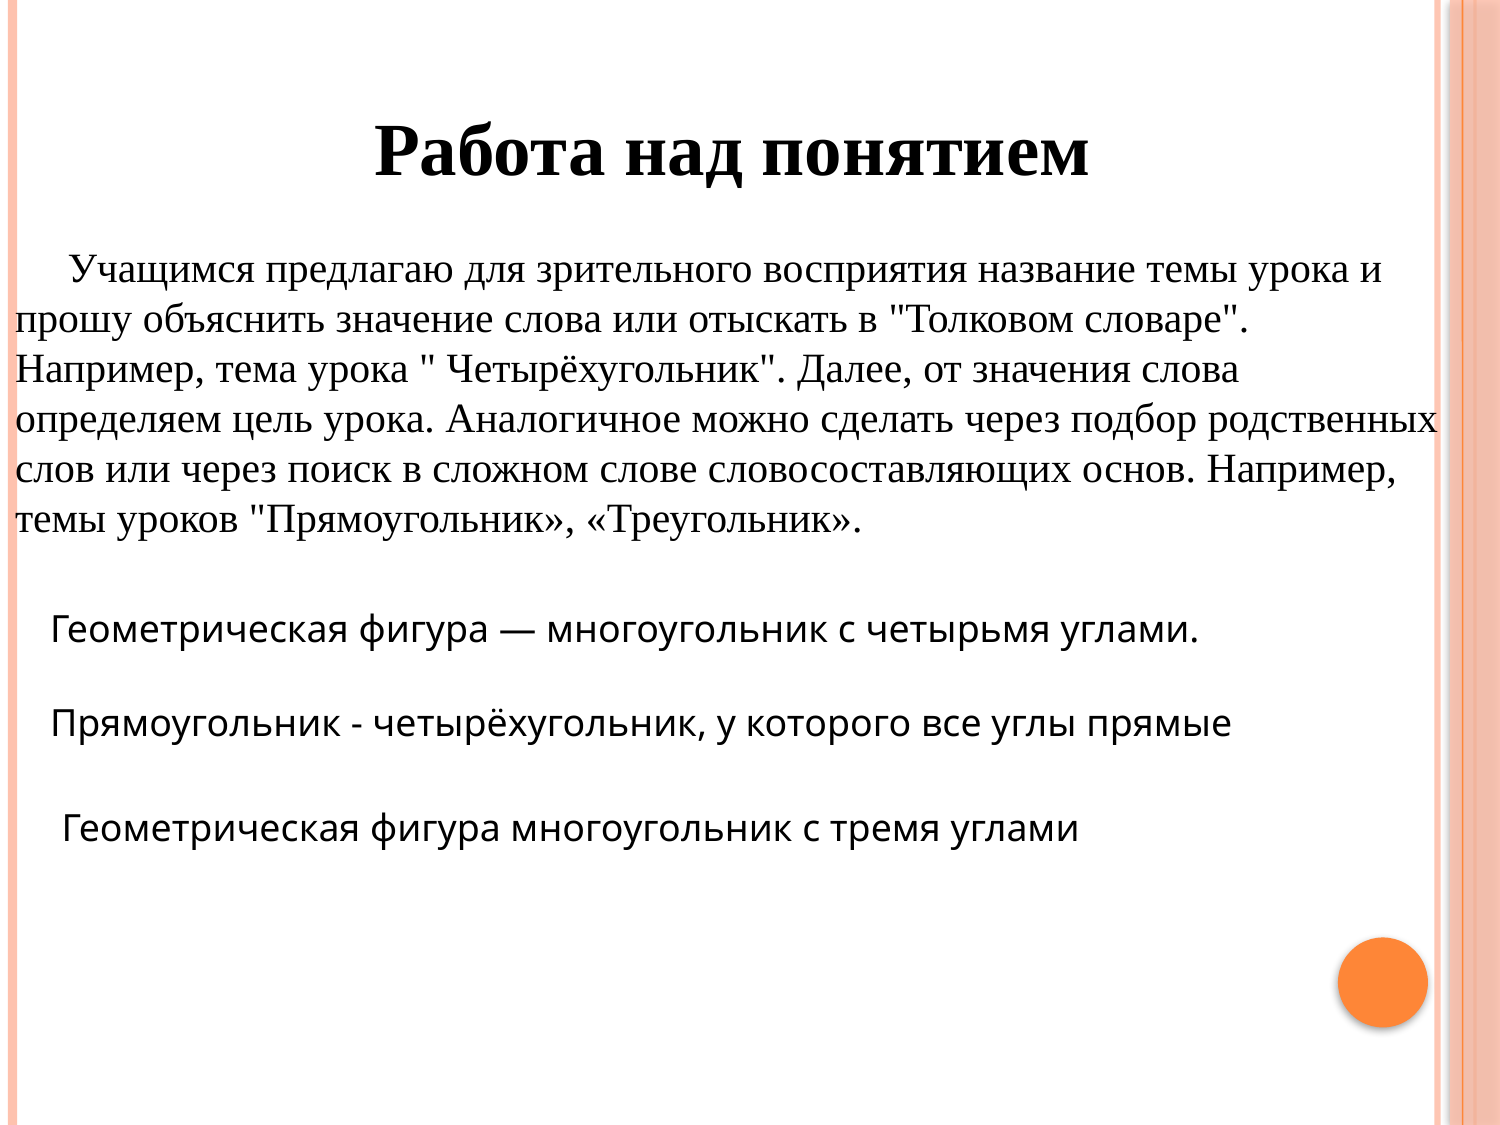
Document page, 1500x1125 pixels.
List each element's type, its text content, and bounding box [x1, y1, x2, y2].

text_box Работа над понятием Учащимся предлагаю для зрительного восприятия название темы урока и прошу объяснить значение слова или отыскать в "Толковом словаре". Например, тема урока " Четырёхугольник". Далее, от значения слова определяем цель урока. Аналогичное можно сделать через подбор родственных слов или через поиск в сложном слове словосоставляющих основ. Например, темы уроков "Прямоугольник», «Треугольник». [0, 2, 1465, 598]
text_box Прямоугольник - четырёхугольник, у которого все углы прямые [35, 691, 1278, 752]
text_box Геометрическая фигура — многоугольник с четырьмя углами. [35, 597, 1407, 658]
text_box Геометрическая фигура многоугольник с тремя углами [46, 796, 1114, 857]
